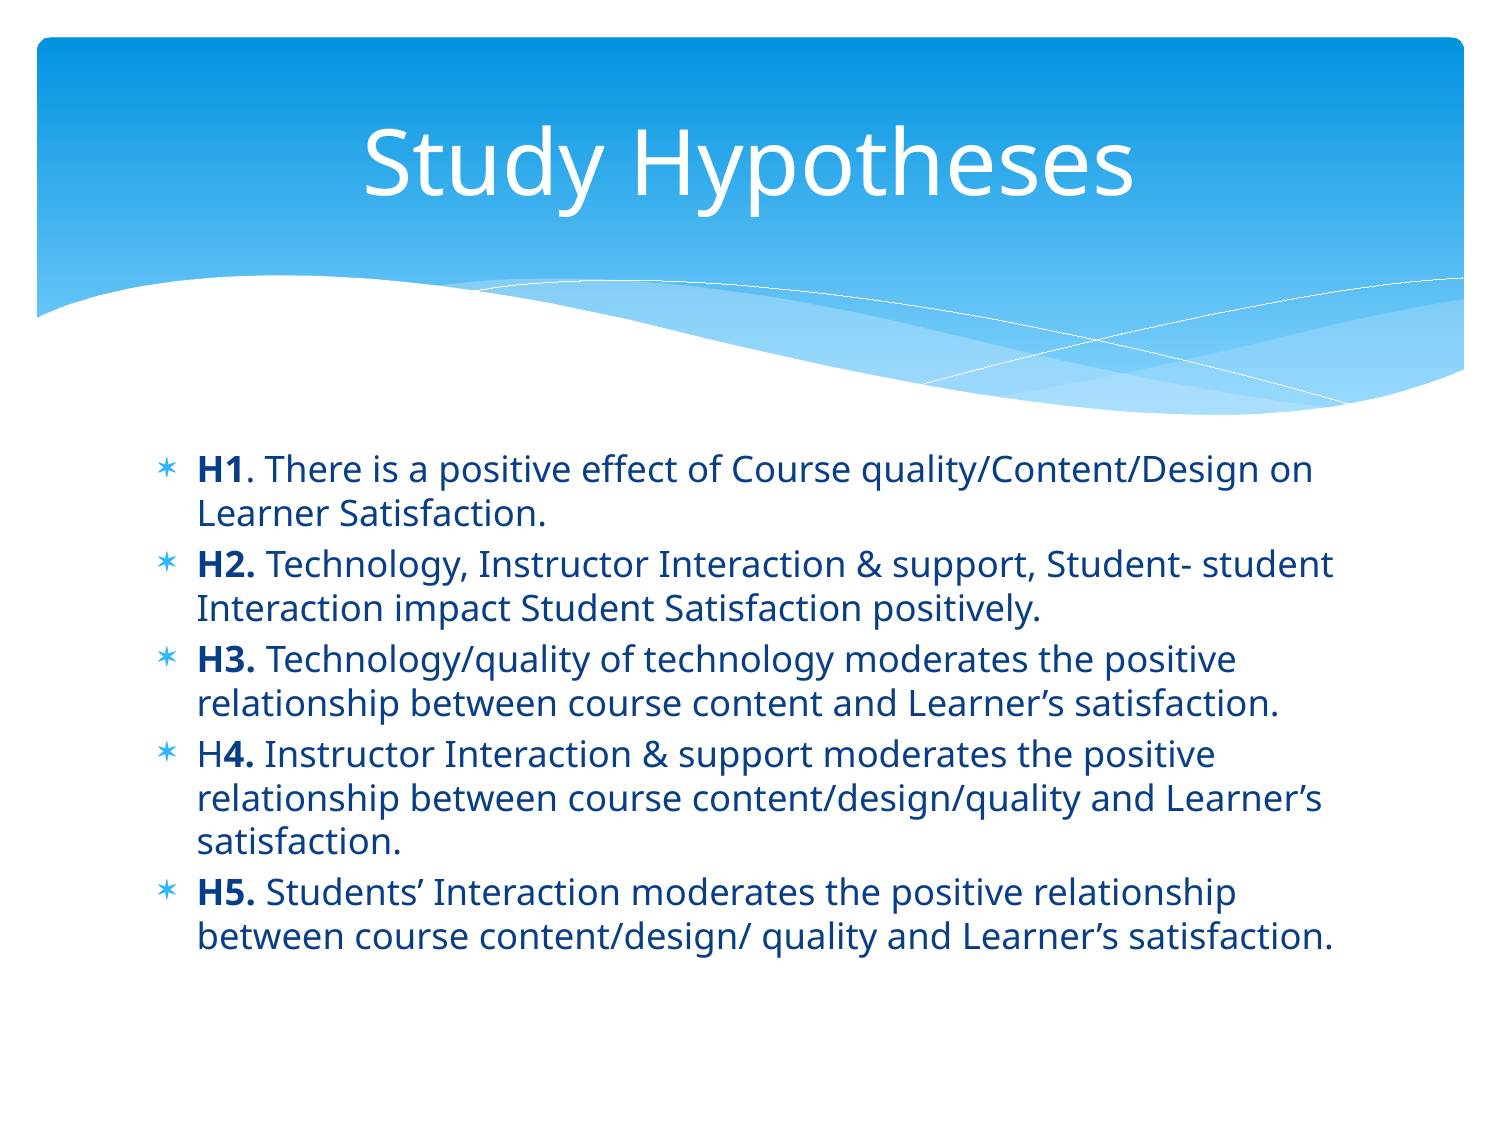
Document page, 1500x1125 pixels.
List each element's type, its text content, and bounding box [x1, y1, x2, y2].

list H1. There is a positive effect of Course quality/Content/Design on Learner Satisfaction. H2. Technology, Instructor Interaction & support, Student- student Interaction impact Student Satisfaction positively. H3. Technology/quality of technology moderates the positive relationship between course content and Learner’s satisfaction. H4. Instructor Interaction & support moderates the positive relationship between course content/design/quality and Learner’s satisfaction. H5. Students’ Interaction moderates the positive relationship between course content/design/ quality and Learner’s satisfaction. [143, 438, 1359, 1005]
title Study Hypotheses [75, 55, 1425, 261]
